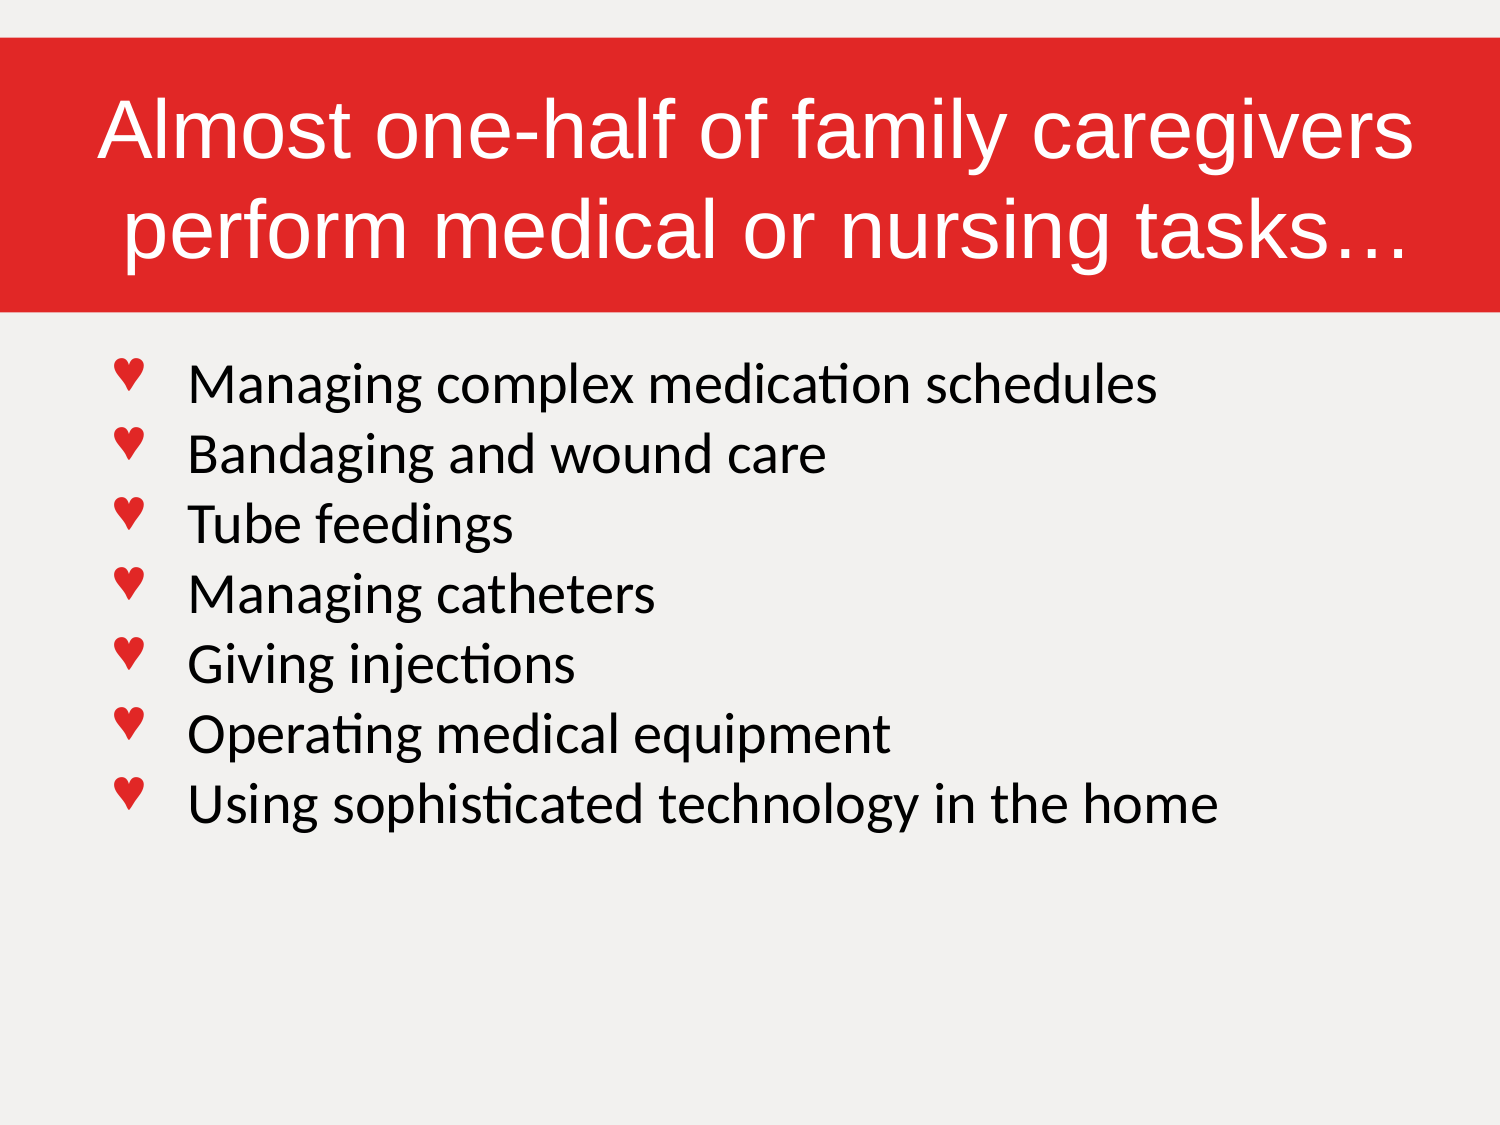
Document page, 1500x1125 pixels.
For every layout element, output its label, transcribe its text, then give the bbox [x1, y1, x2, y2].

text_box Managing complex medication schedules Bandaging and wound care Tube feedings Managing catheters Giving injections Operating medical equipment Using sophisticated technology in the home [60, 337, 1438, 1025]
text_box Almost one-half of family caregivers perform medical or nursing tasks… [0, 37, 1500, 313]
